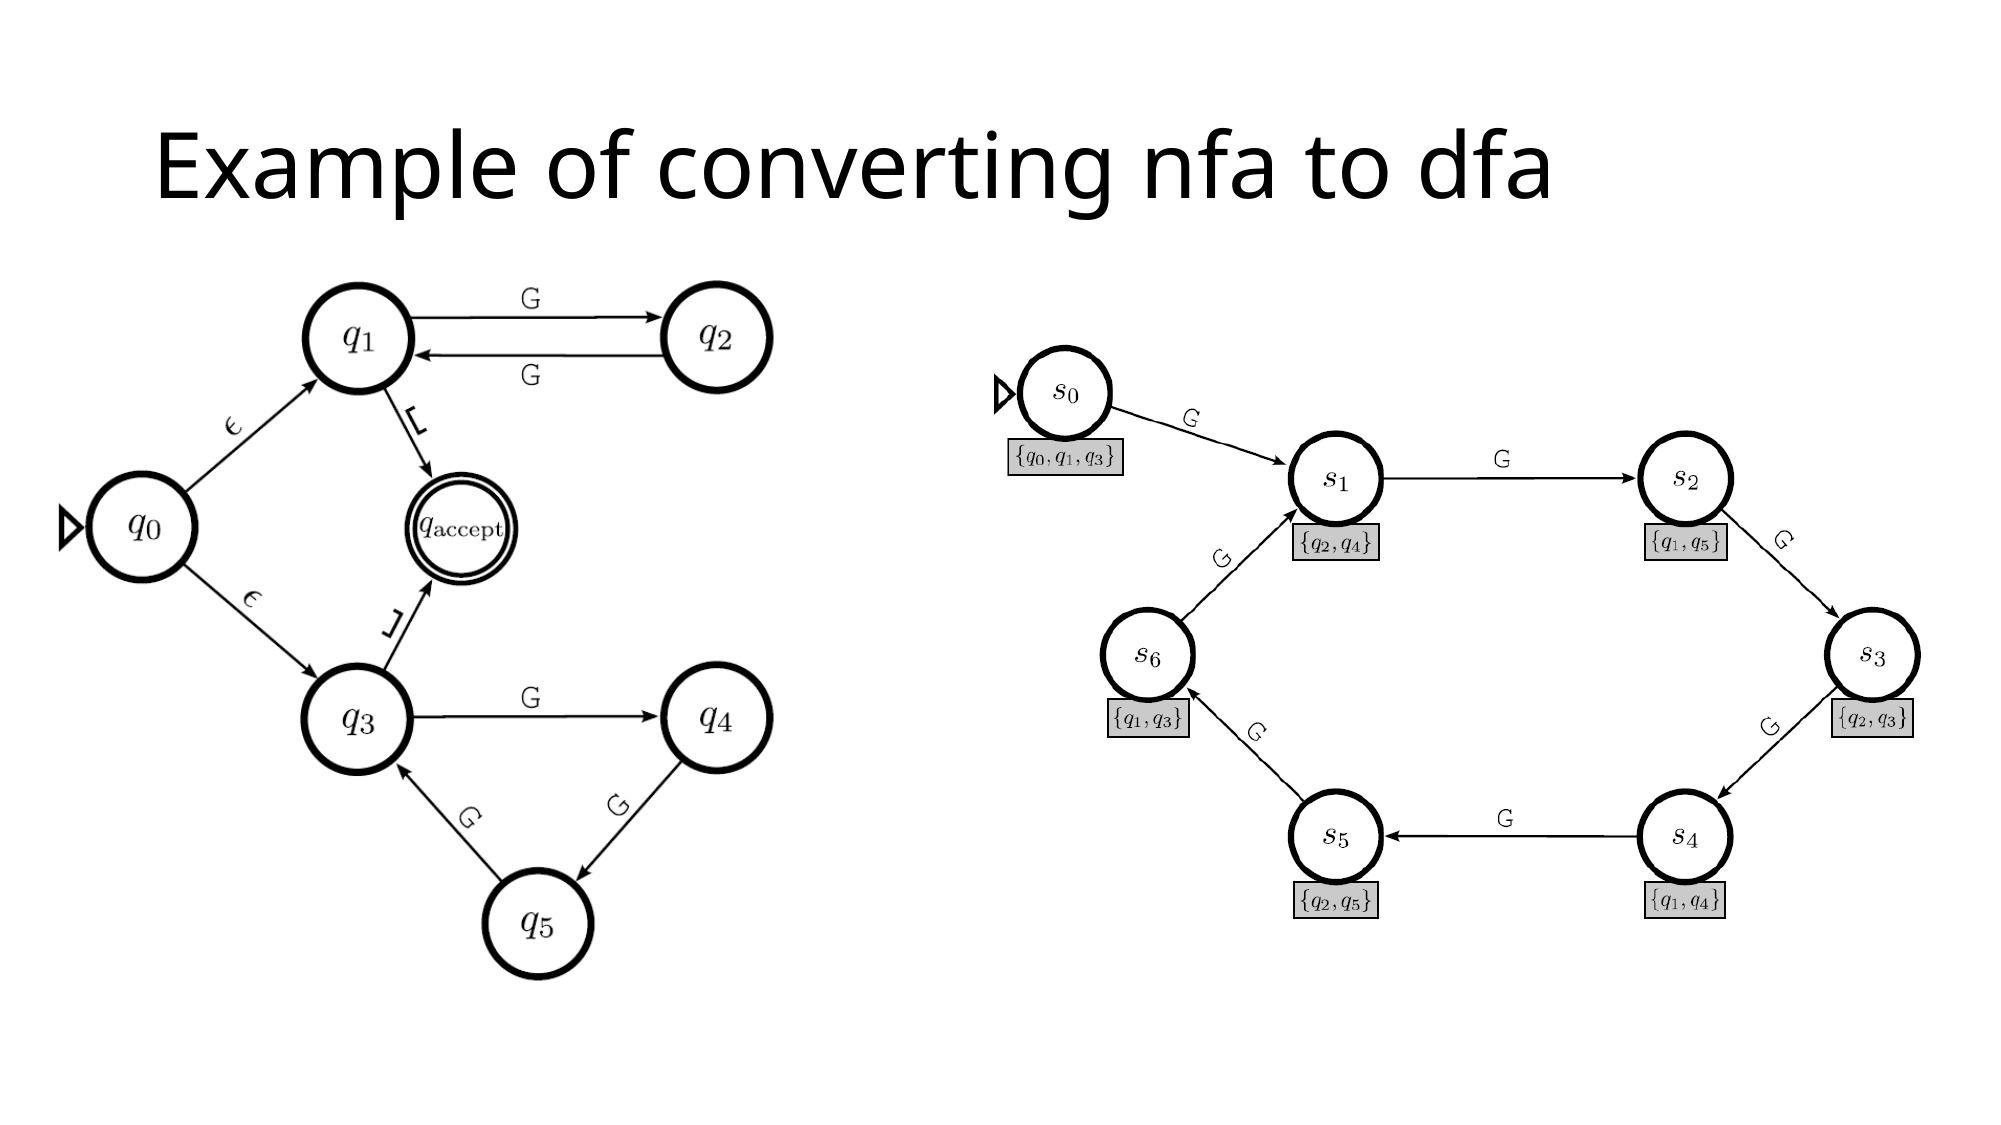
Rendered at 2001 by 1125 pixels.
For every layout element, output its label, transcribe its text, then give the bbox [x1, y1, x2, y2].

picture [987, 337, 1926, 931]
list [36, 277, 784, 992]
title Example of converting nfa to dfa [137, 59, 1863, 278]
